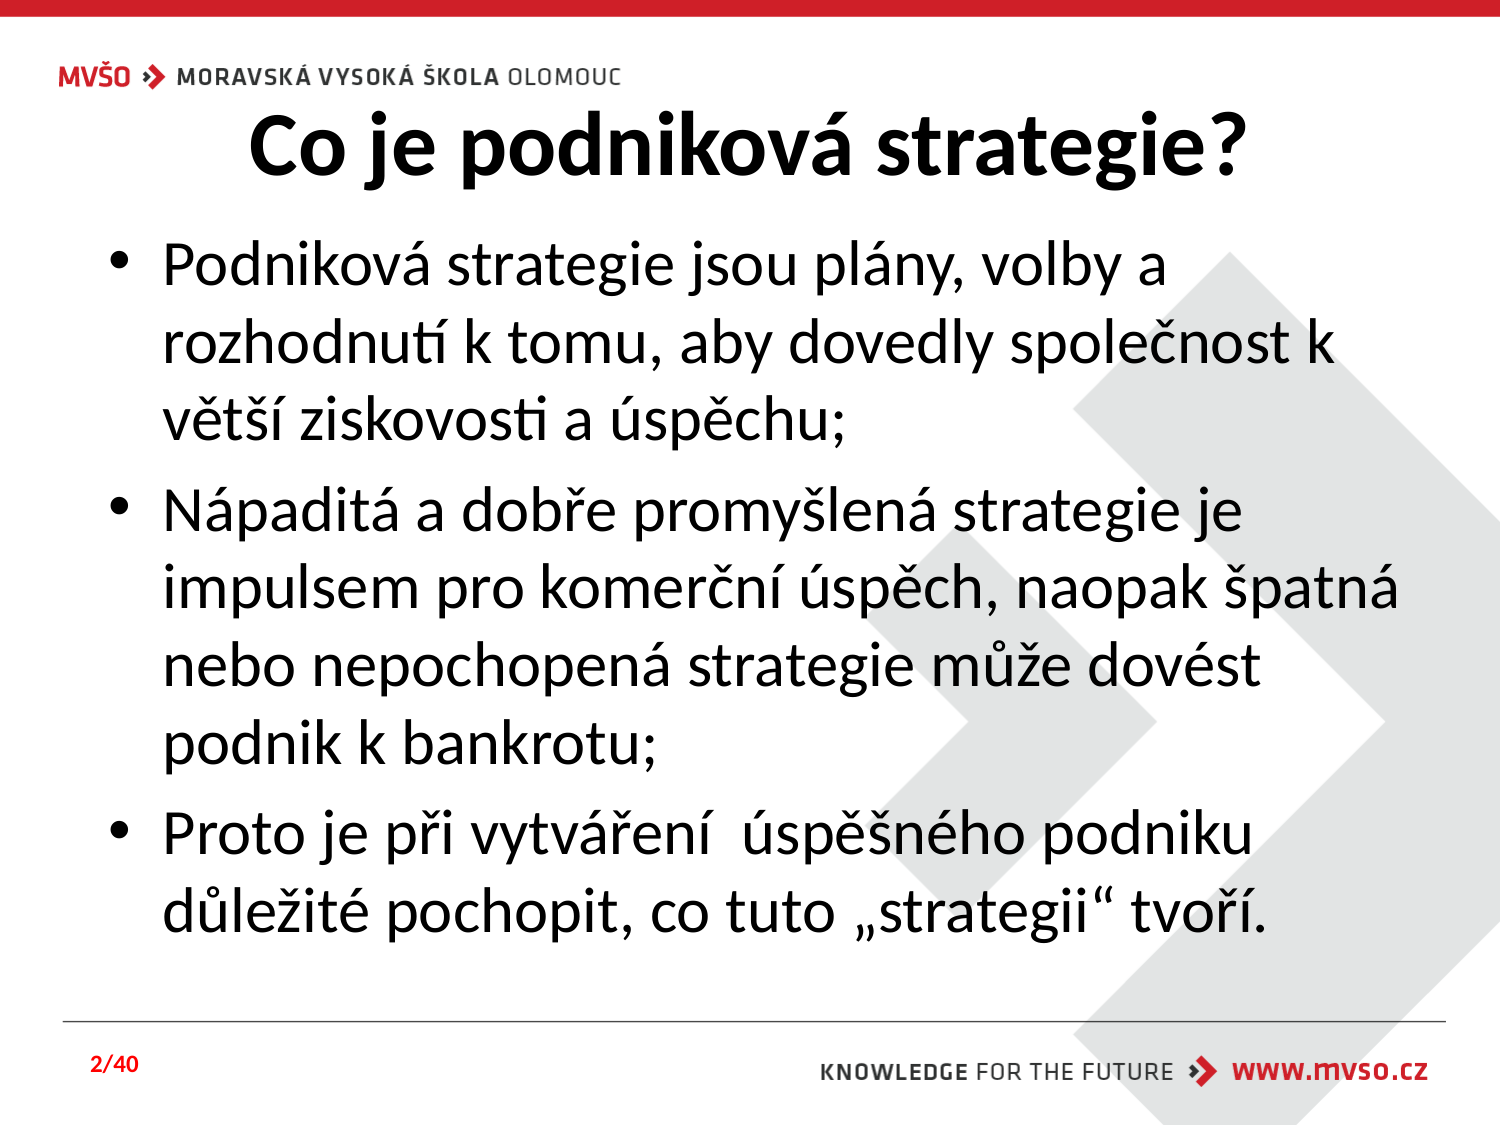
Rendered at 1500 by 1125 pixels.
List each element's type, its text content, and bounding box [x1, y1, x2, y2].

title Co je podniková strategie? [75, 45, 1425, 213]
text_box 2/40 [74, 1040, 213, 1085]
picture [0, 0, 1500, 1125]
list Podniková strategie jsou plány, volby a rozhodnutí k tomu, aby dovedly společnost k větší ziskovosti a úspěchu; Nápaditá a dobře promyšlená strategie je impulsem pro komerční úspěch, naopak špatná nebo nepochopená strategie může dovést podnik k bankrotu; Proto je při vytváření úspěšného podniku důležité pochopit, co tuto „strategii“ tvoří. [75, 213, 1425, 956]
